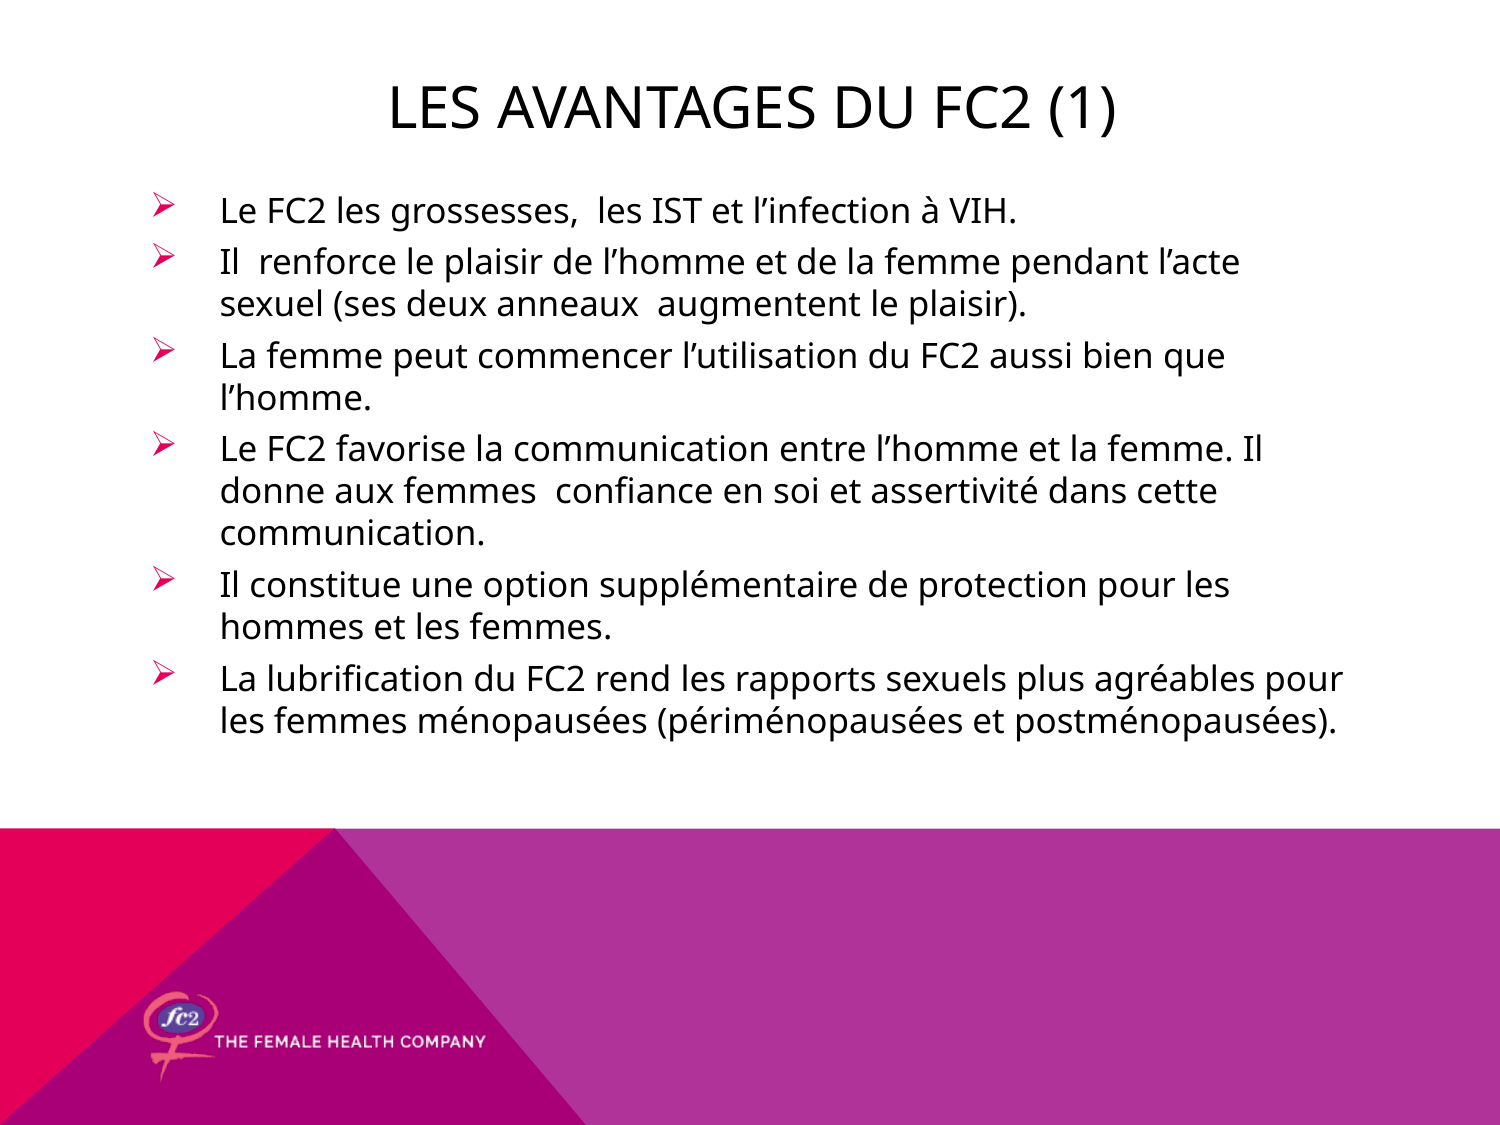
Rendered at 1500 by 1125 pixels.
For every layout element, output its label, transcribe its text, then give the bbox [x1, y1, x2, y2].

picture [135, 987, 492, 1085]
list Le FC2 les grossesses, les IST et l’infection à VIH. Il renforce le plaisir de l’homme et de la femme pendant l’acte sexuel (ses deux anneaux augmentent le plaisir). La femme peut commencer l’utilisation du FC2 aussi bien que l’homme. Le FC2 favorise la communication entre l’homme et la femme. Il donne aux femmes confiance en soi et assertivité dans cette communication. Il constitue une option supplémentaire de protection pour les hommes et les femmes. La lubrification du FC2 rend les rapports sexuels plus agréables pour les femmes ménopausées (périménopausées et postménopausées). [135, 180, 1369, 768]
title Les avantages du FC2 (1) [135, 60, 1369, 150]
